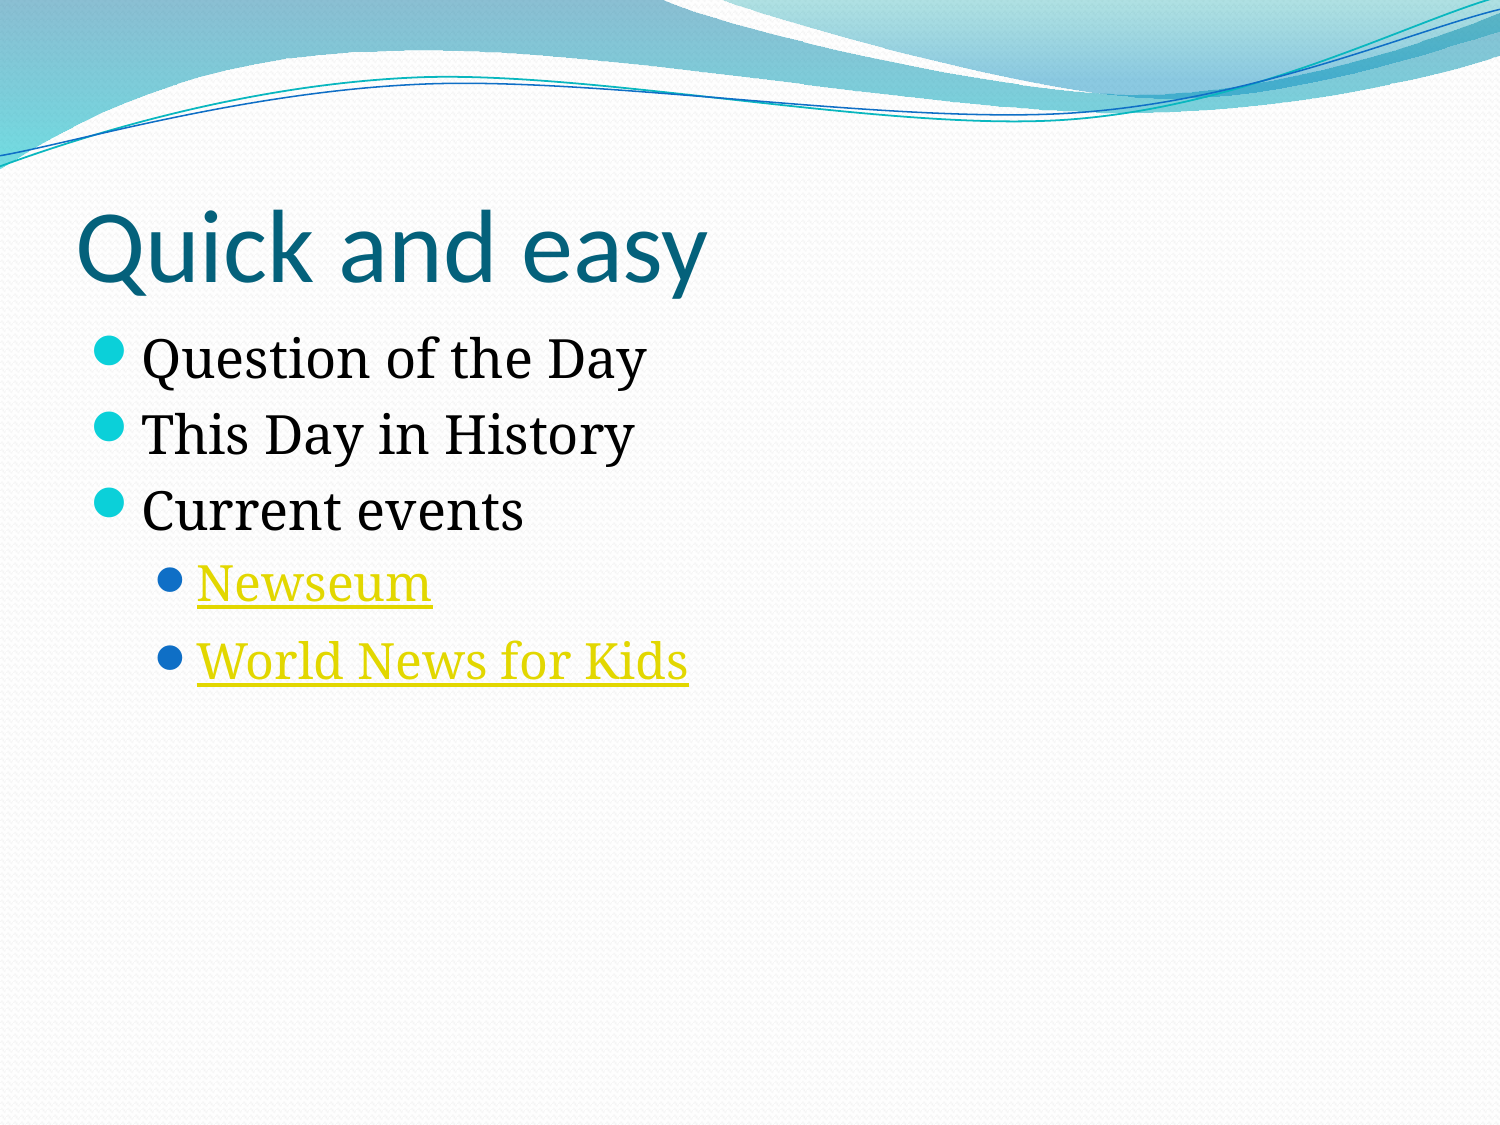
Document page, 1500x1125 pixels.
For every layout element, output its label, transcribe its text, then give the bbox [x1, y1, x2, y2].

list Question of the Day This Day in History Current events Newseum World News for Kids [75, 317, 1425, 1038]
title Quick and easy [75, 115, 1425, 303]
